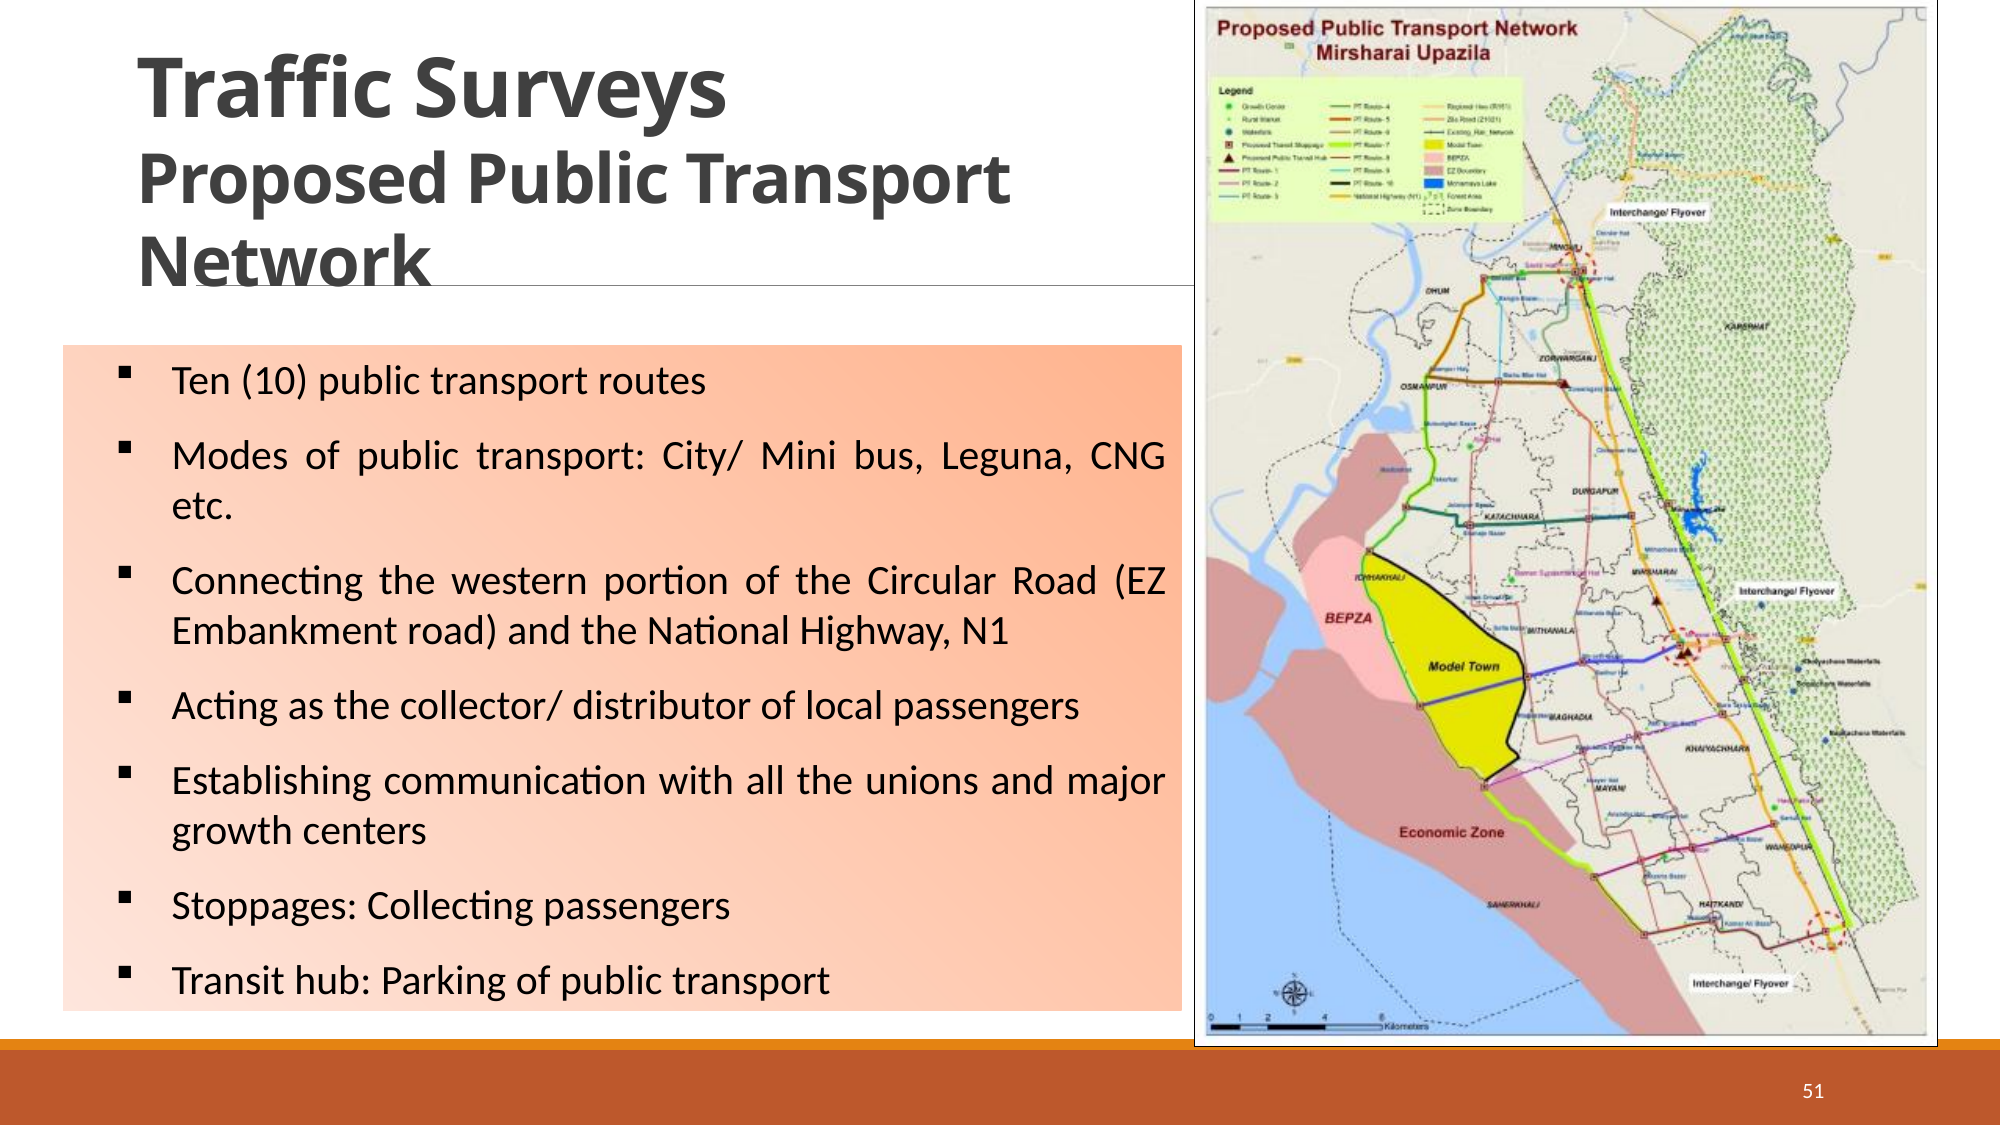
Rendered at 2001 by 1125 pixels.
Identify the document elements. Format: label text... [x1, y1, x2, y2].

title Traffic Surveys Proposed Public Transport Network [121, 25, 1032, 308]
picture [1194, 0, 1938, 1047]
text_box Ten (10) public transport routes Modes of public transport: City/ Mini bus, Leguna, CNG etc. Connecting the western portion of the Circular Road (EZ Embankment road) and the National Highway, N1 Acting as the collector/ distributor of local passengers Establishing communication with all the unions and major growth centers Stoppages: Collecting passengers Transit hub: Parking of public transport [63, 345, 1182, 1011]
slide_number 51 [1624, 1059, 1840, 1120]
